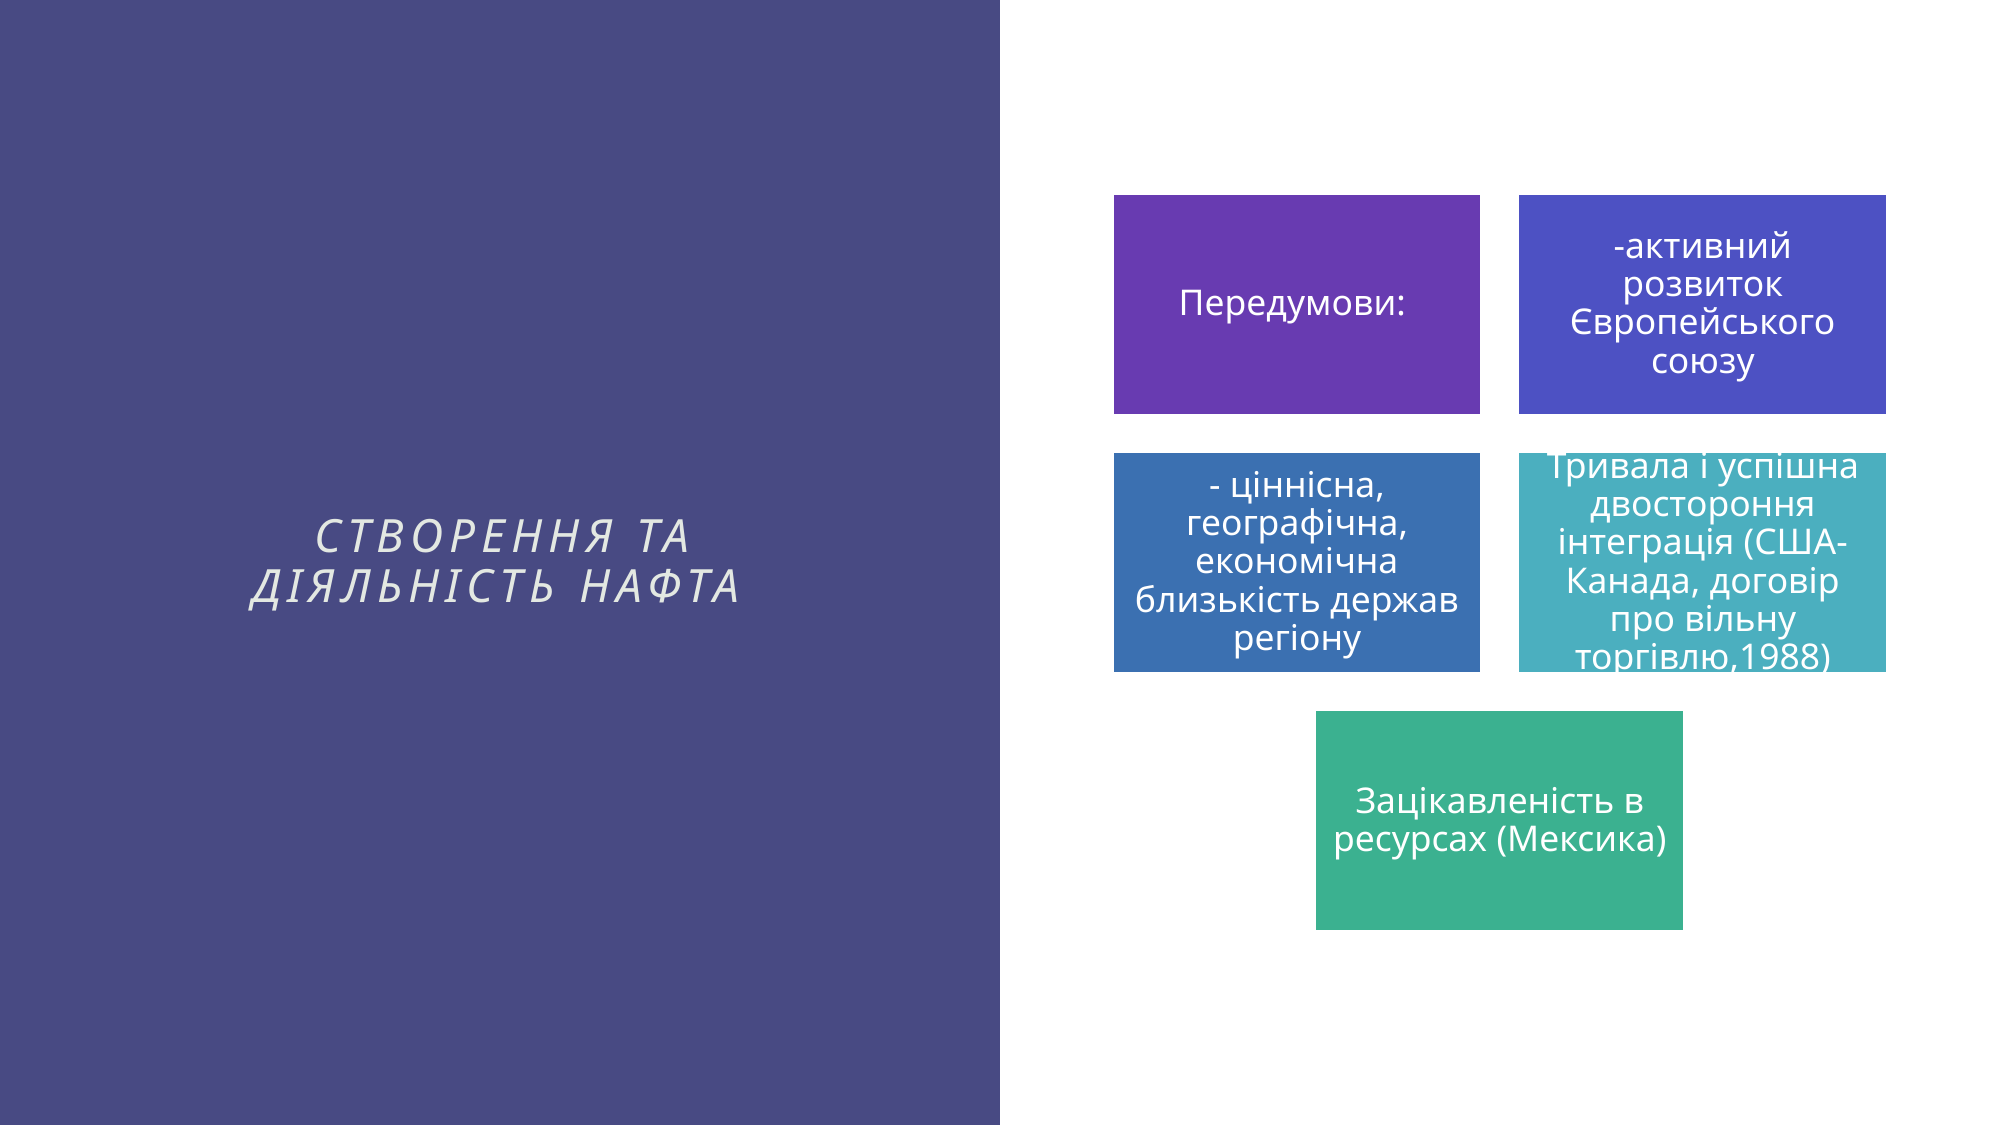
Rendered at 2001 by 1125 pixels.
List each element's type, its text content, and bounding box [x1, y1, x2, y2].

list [1112, 112, 1888, 1013]
title Створення та діяльність НАФТА [166, 112, 845, 1013]
text_box [0, 0, 1001, 1125]
